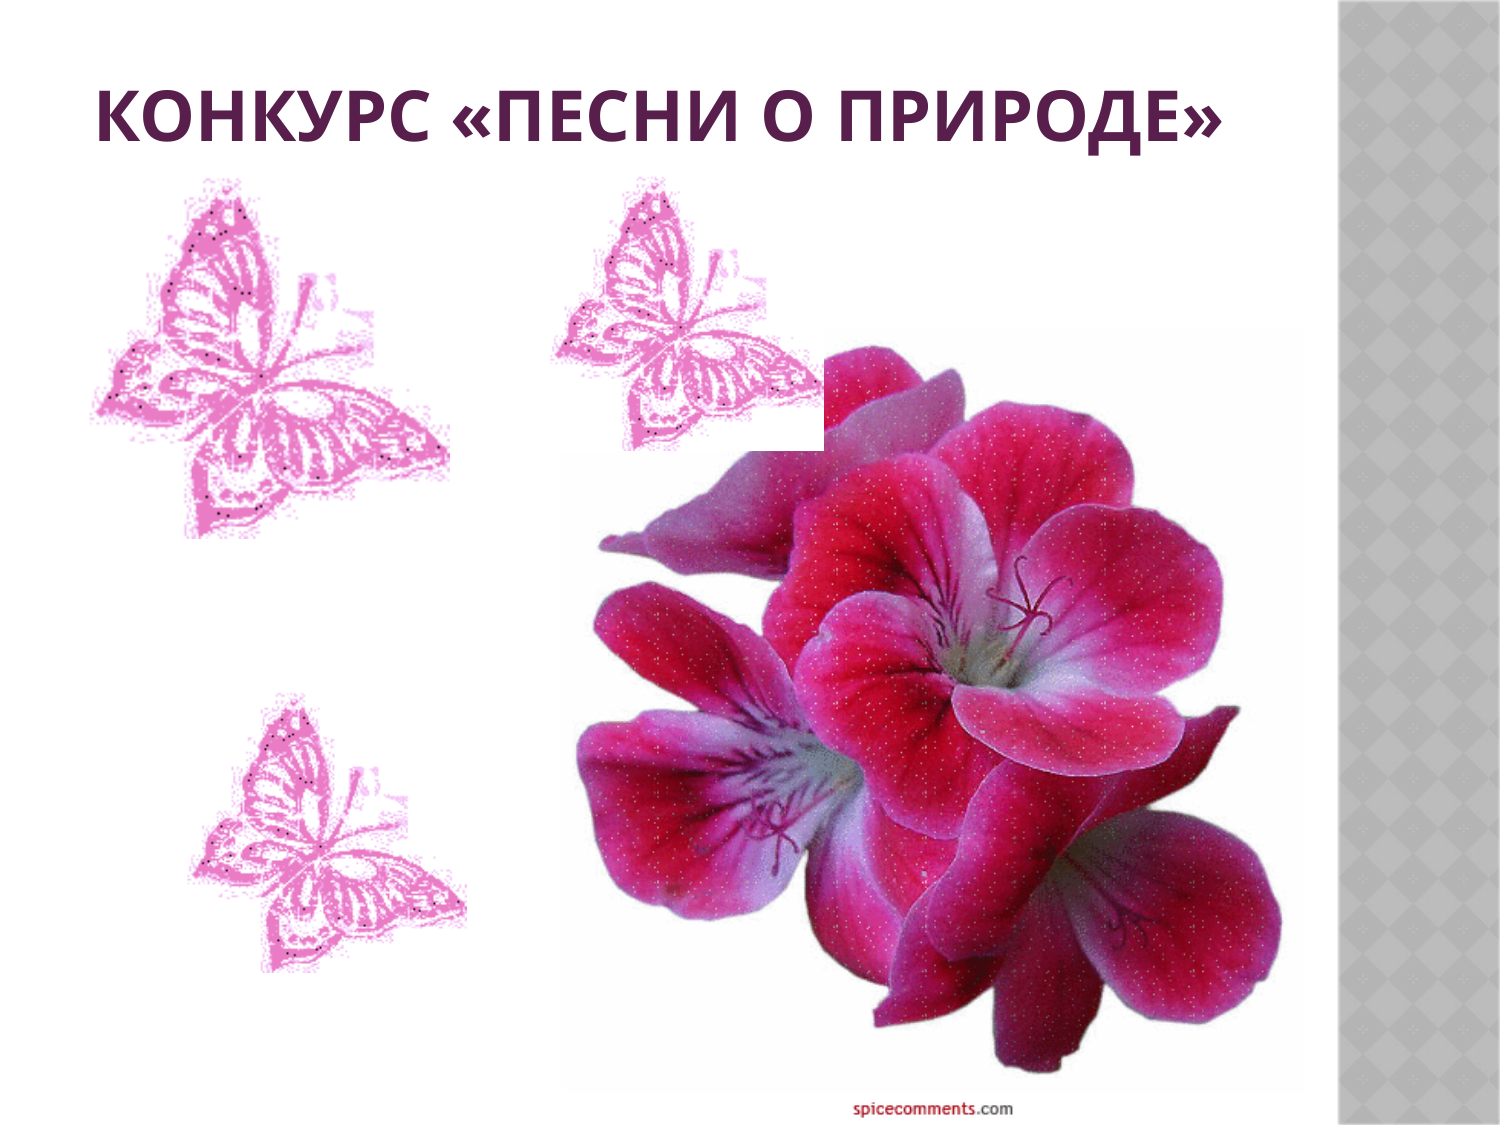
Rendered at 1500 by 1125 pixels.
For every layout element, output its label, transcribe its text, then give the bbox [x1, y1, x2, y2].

picture [549, 172, 824, 451]
title Конкурс «Песни о природе» [75, 52, 1263, 240]
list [562, 330, 1303, 1123]
picture [186, 688, 467, 973]
picture [88, 172, 450, 539]
